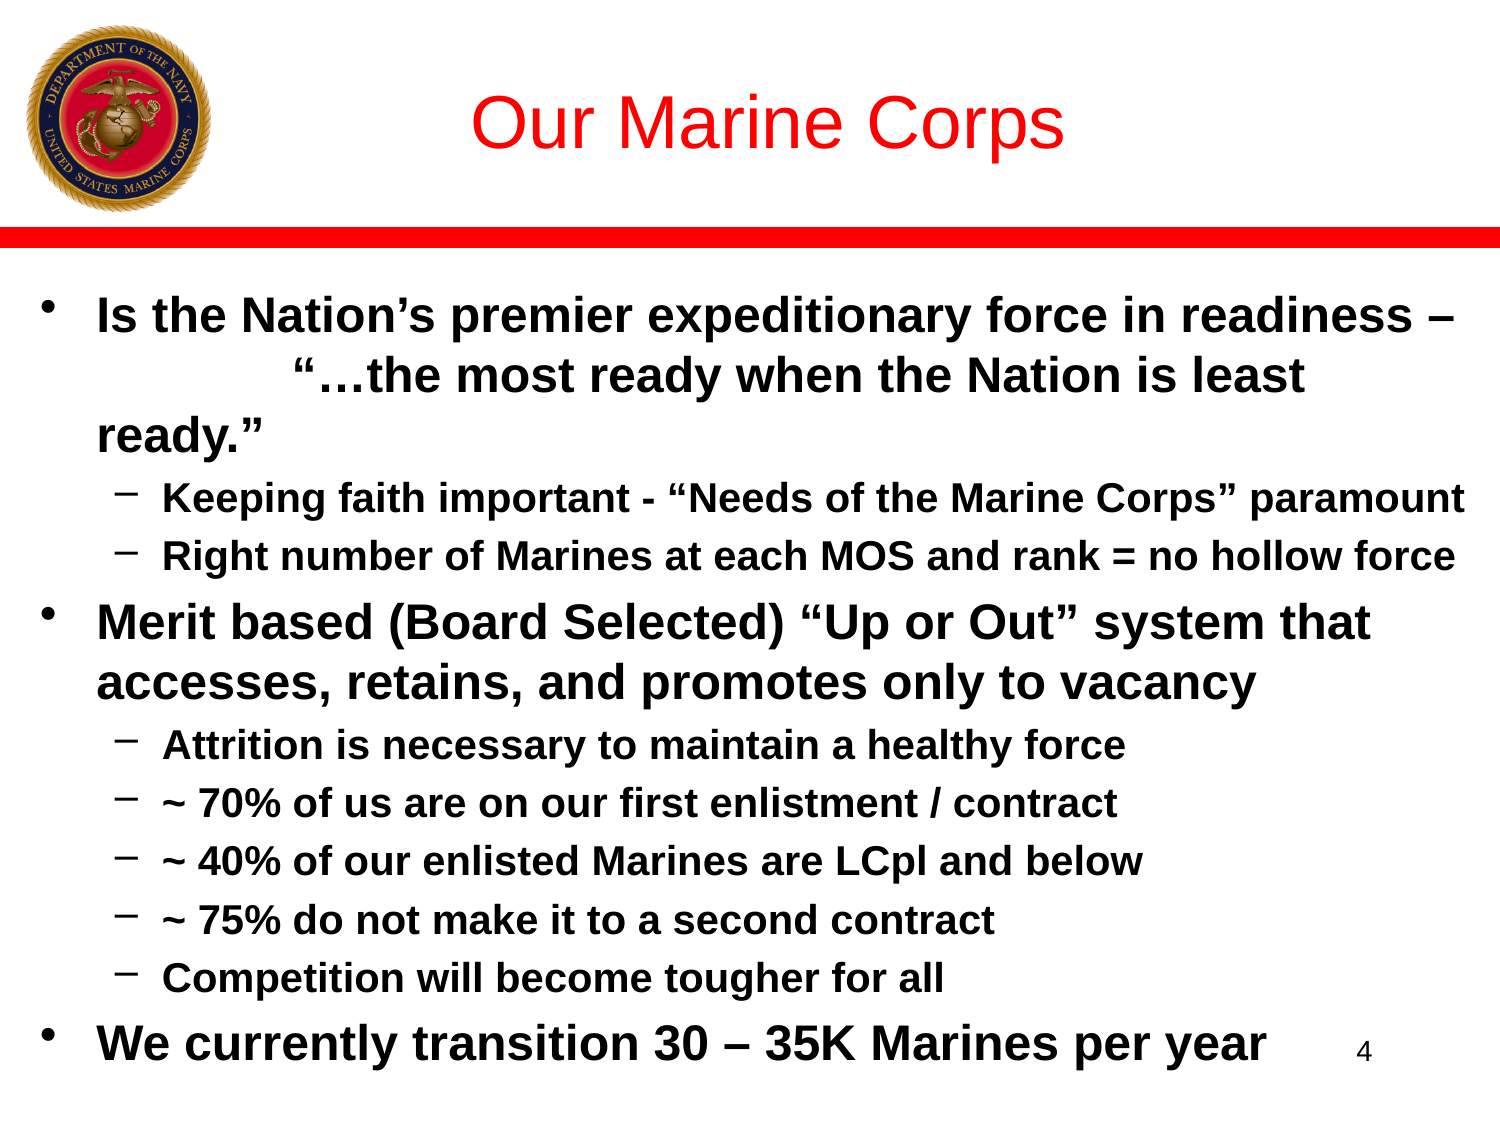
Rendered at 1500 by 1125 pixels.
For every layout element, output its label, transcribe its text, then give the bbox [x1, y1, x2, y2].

picture [24, 24, 174, 213]
list Is the Nation’s premier expeditionary force in readiness – “…the most ready when the Nation is least ready.” Keeping faith important - “Needs of the Marine Corps” paramount Right number of Marines at each MOS and rank = no hollow force Merit based (Board Selected) “Up or Out” system that accesses, retains, and promotes only to vacancy Attrition is necessary to maintain a healthy force ~ 70% of us are on our first enlistment / contract ~ 40% of our enlisted Marines are LCpl and below ~ 75% do not make it to a second contract Competition will become tougher for all We currently transition 30 – 35K Marines per year [24, 274, 1500, 1013]
title Our Marine Corps [174, 24, 1363, 213]
slide_number 4 [1074, 1024, 1388, 1101]
